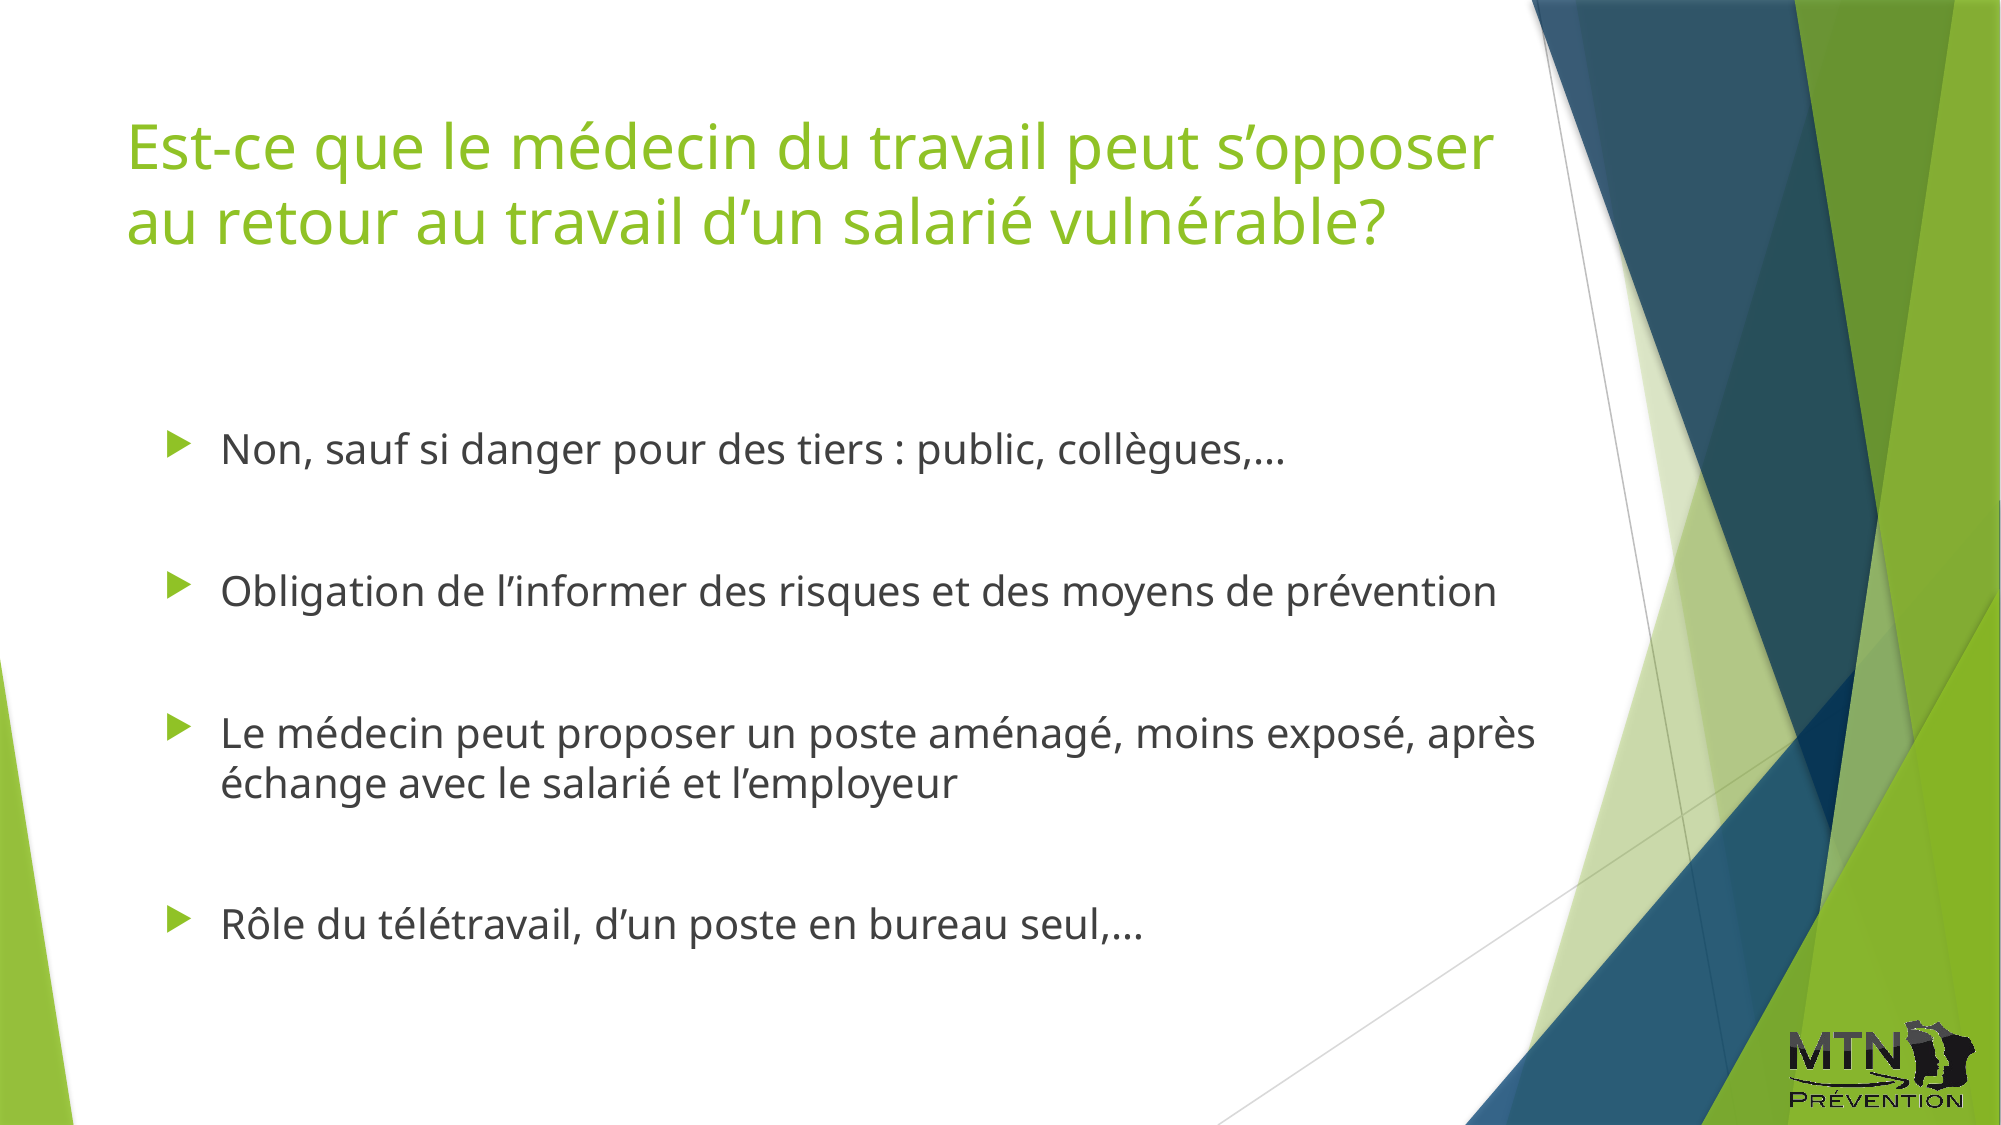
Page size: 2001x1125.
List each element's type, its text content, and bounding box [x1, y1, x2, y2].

title Est-ce que le médecin du travail peut s’opposer au retour au travail d’un salarié vulnérable? [111, 99, 1522, 317]
list Non, sauf si danger pour des tiers : public, collègues,… Obligation de l’informer des risques et des moyens de prévention Le médecin peut proposer un poste aménagé, moins exposé, après échange avec le salarié et l’employeur Rôle du télétravail, d’un poste en bureau seul,… [149, 415, 1560, 862]
picture [1772, 1010, 1987, 1114]
